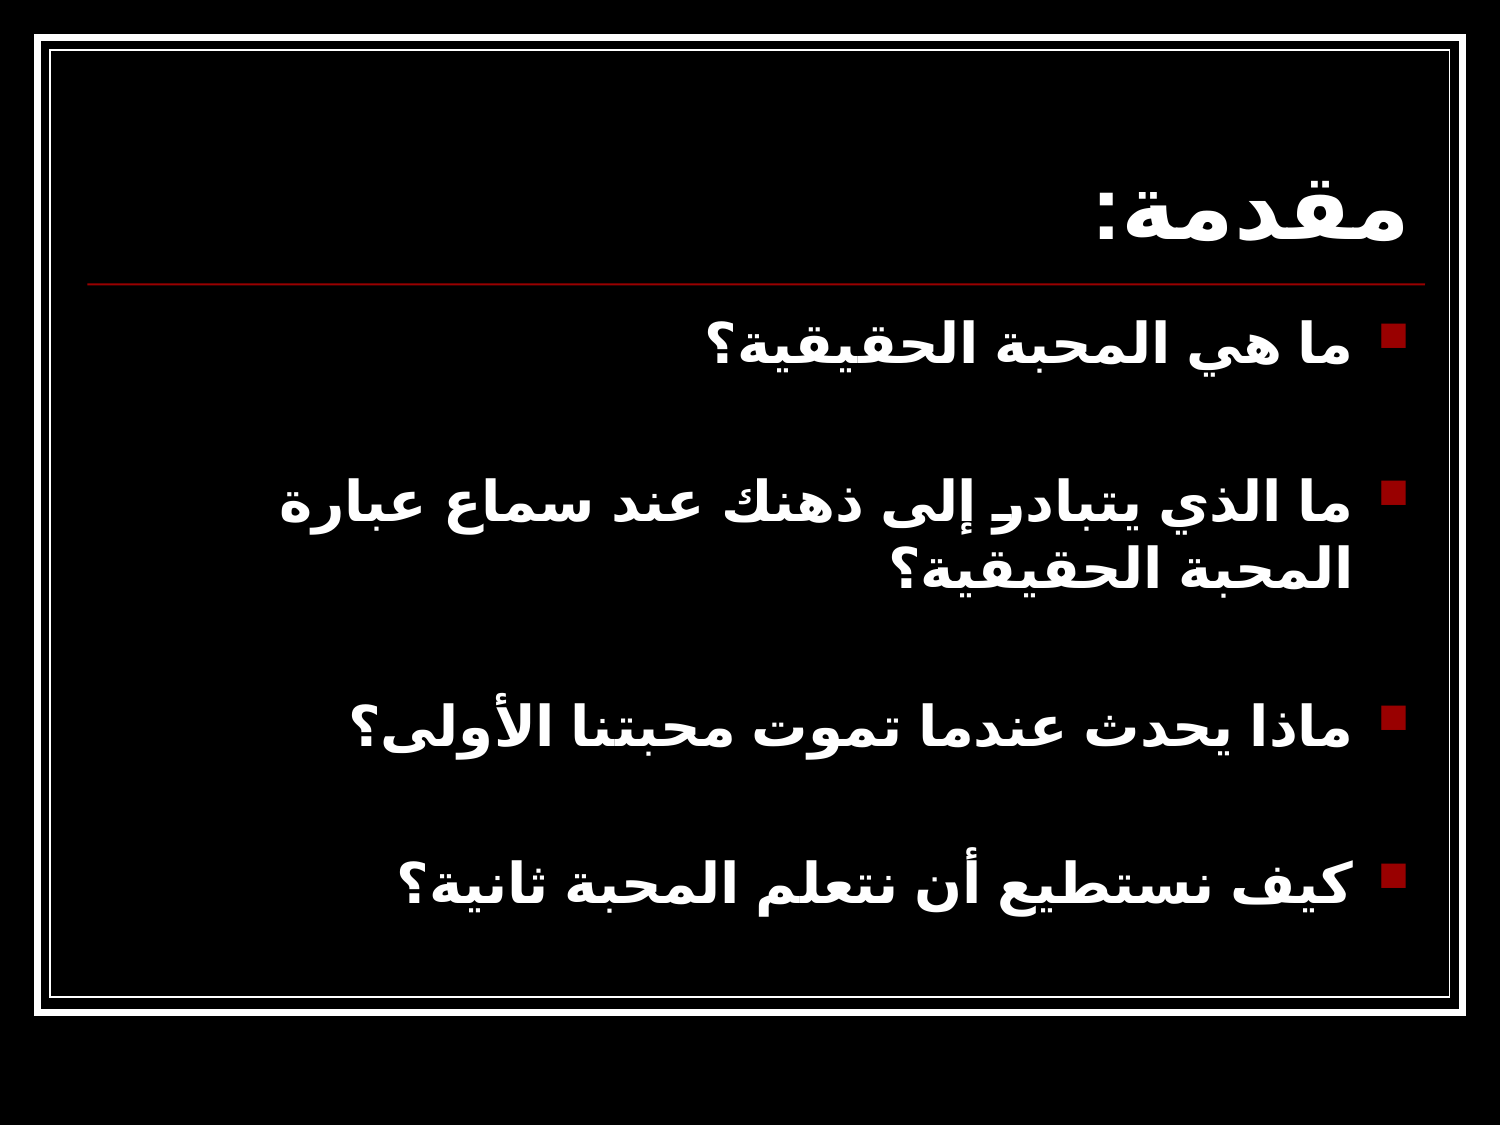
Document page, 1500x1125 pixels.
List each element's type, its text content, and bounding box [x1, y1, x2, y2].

list ما هي المحبة الحقيقية؟ ما الذي يتبادر إلى ذهنك عند سماع عبارة المحبة الحقيقية؟ ماذا يحدث عندما تموت محبتنا الأولى؟ كيف نستطيع أن نتعلم المحبة ثانية؟ [87, 299, 1425, 963]
title مقدمة: [87, 77, 1425, 266]
